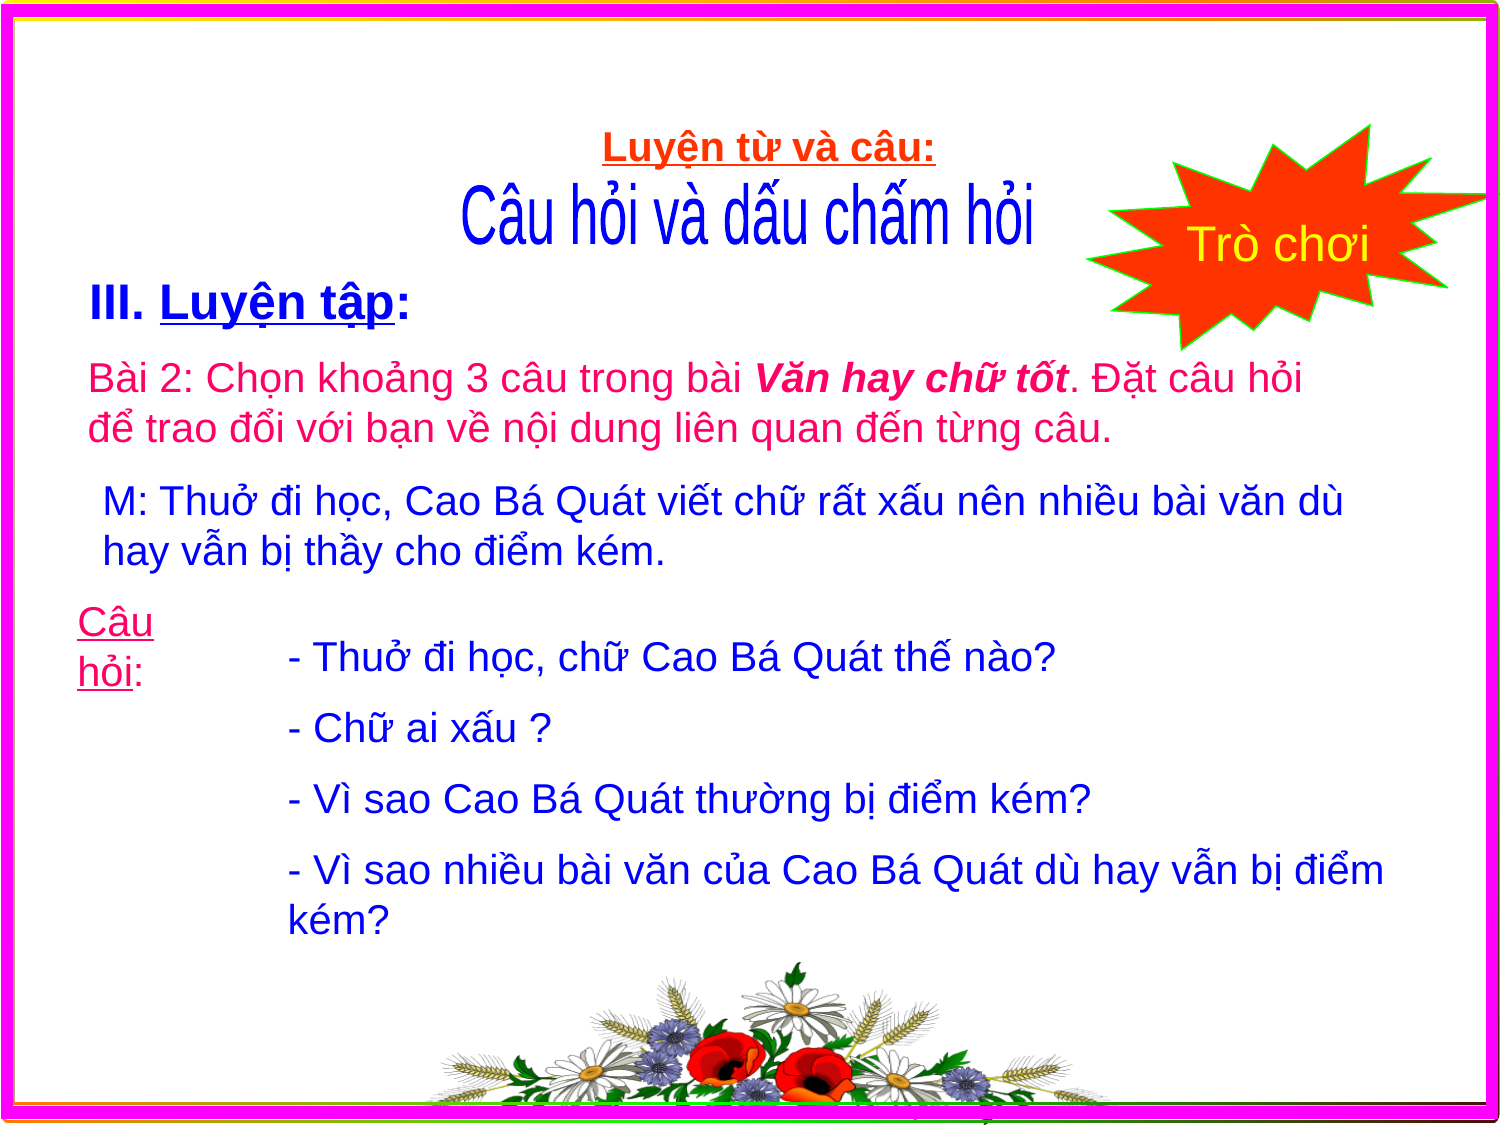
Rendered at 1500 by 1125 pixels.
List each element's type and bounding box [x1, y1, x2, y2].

text_box [0, 0, 1500, 1125]
